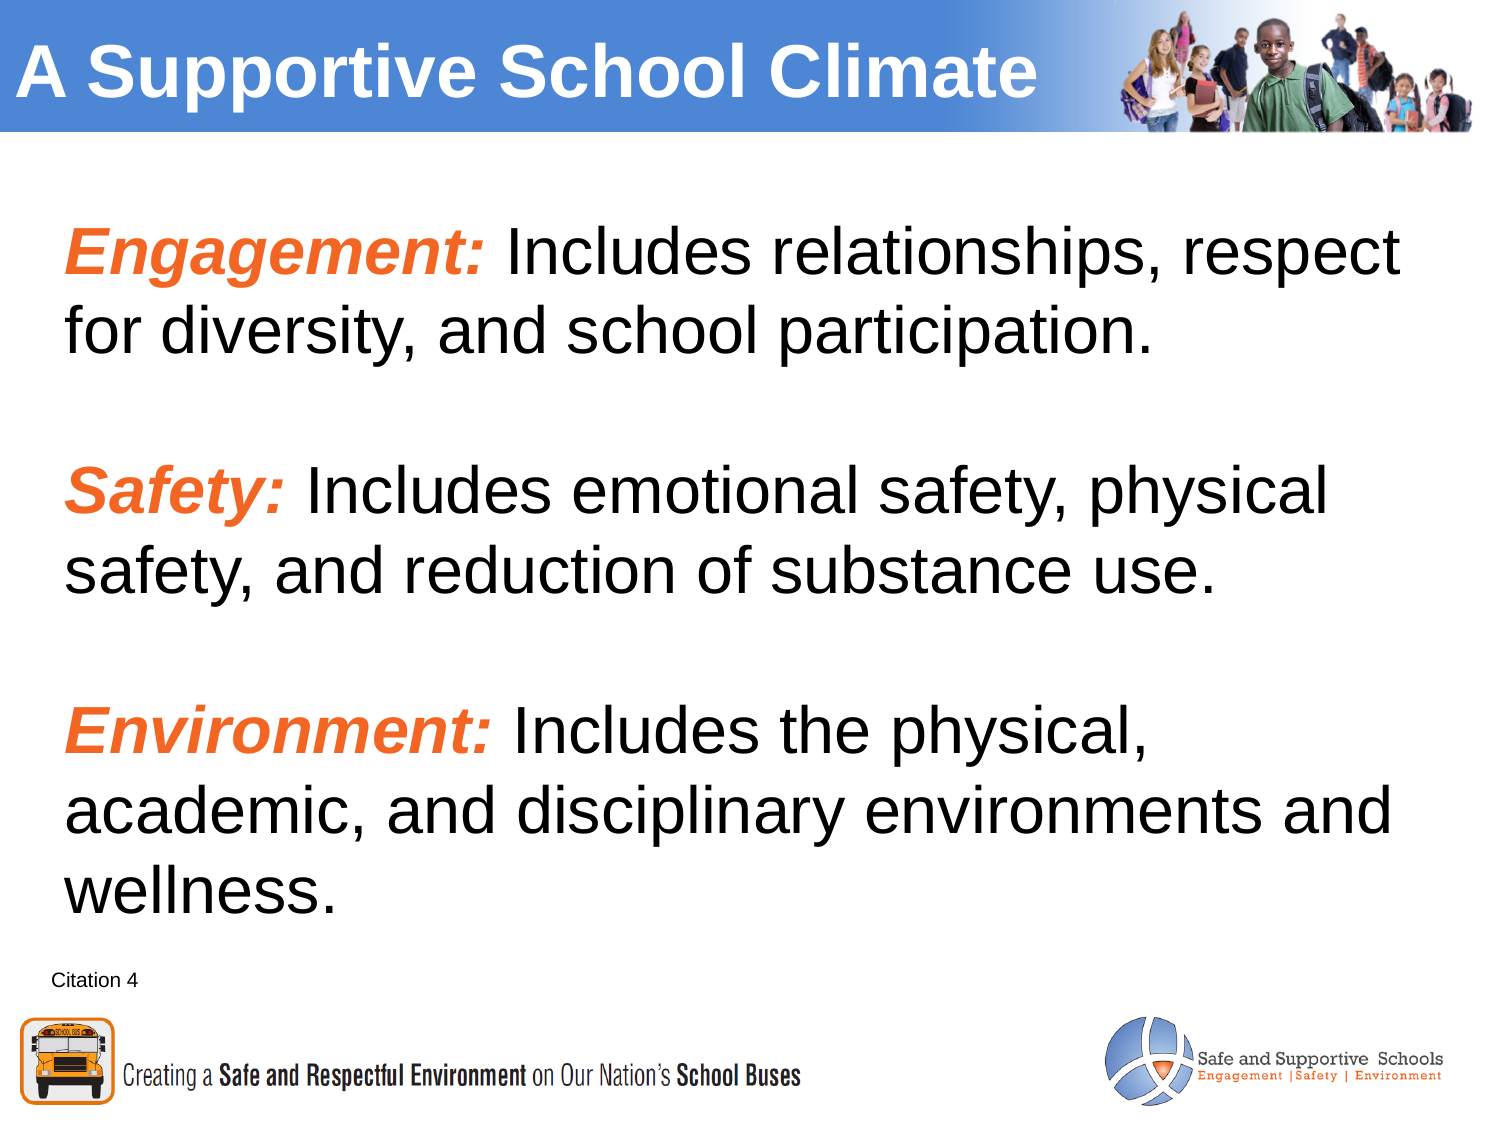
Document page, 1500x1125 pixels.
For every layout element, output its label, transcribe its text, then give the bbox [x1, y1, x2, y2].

text_box Engagement: Includes relationships, respect for diversity, and school participation. Safety: Includes emotional safety, physical safety, and reduction of substance use. Environment: Includes the physical, academic, and disciplinary environments and wellness. [50, 200, 1450, 1000]
footer Citation 4 [35, 959, 257, 1000]
text_box A Supportive School Climate [0, 0, 1363, 136]
picture [0, 0, 1500, 1125]
